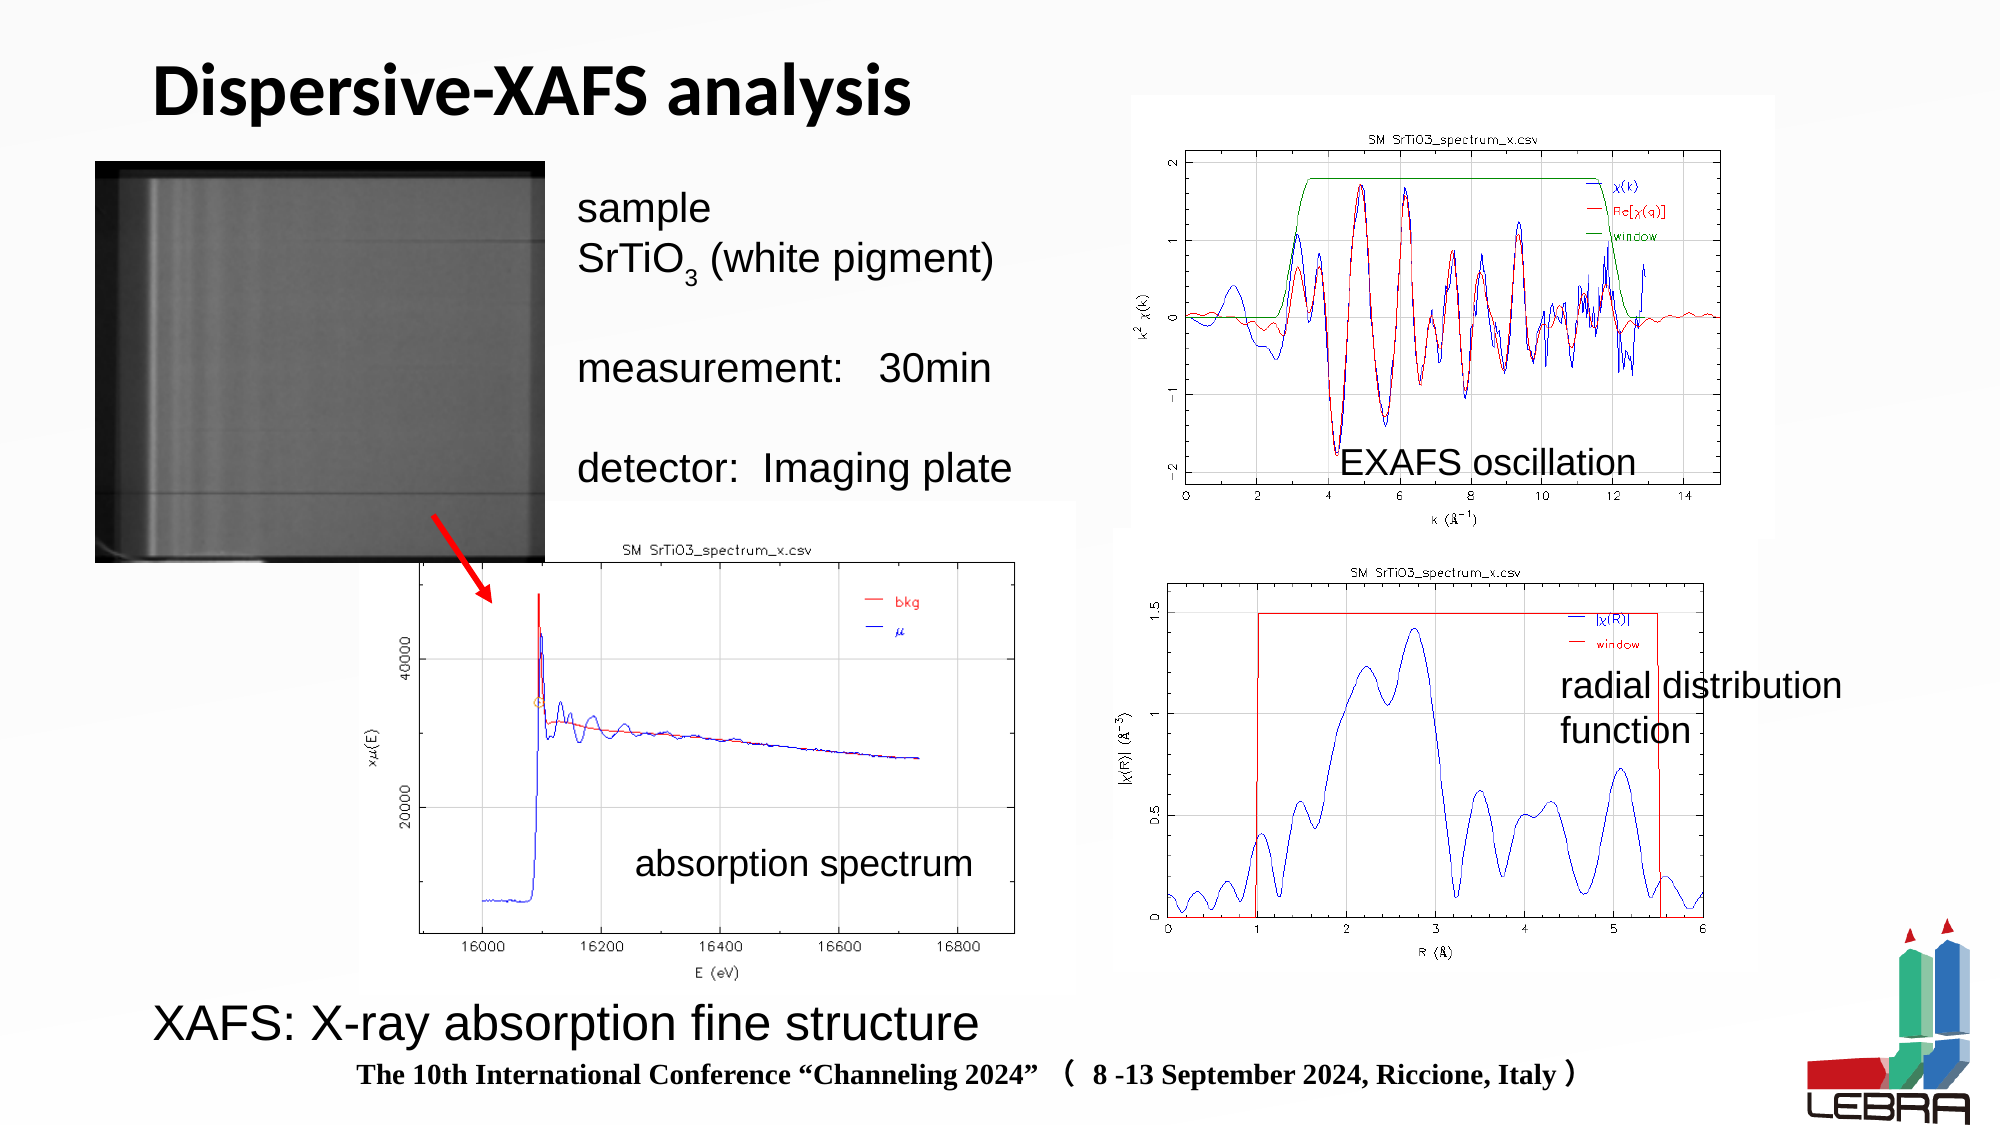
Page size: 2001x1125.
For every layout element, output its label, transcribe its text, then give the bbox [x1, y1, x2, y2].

text_box sample SrTiO3 (white pigment) measurement: 30min detector: Imaging plate [562, 173, 1054, 501]
footer The 10th International Conference “Channeling 2024”（ 8 -13 September 2024, Riccione, Italy） [323, 1042, 1627, 1103]
title Dispersive-XAFS analysis [137, 27, 1863, 155]
picture [1113, 95, 1775, 972]
text_box XAFS: X-ray absorption fine structure [137, 983, 1674, 1058]
picture [95, 161, 1076, 995]
text_box radial distribution function [1758, 654, 1910, 763]
picture [1807, 918, 1970, 1125]
